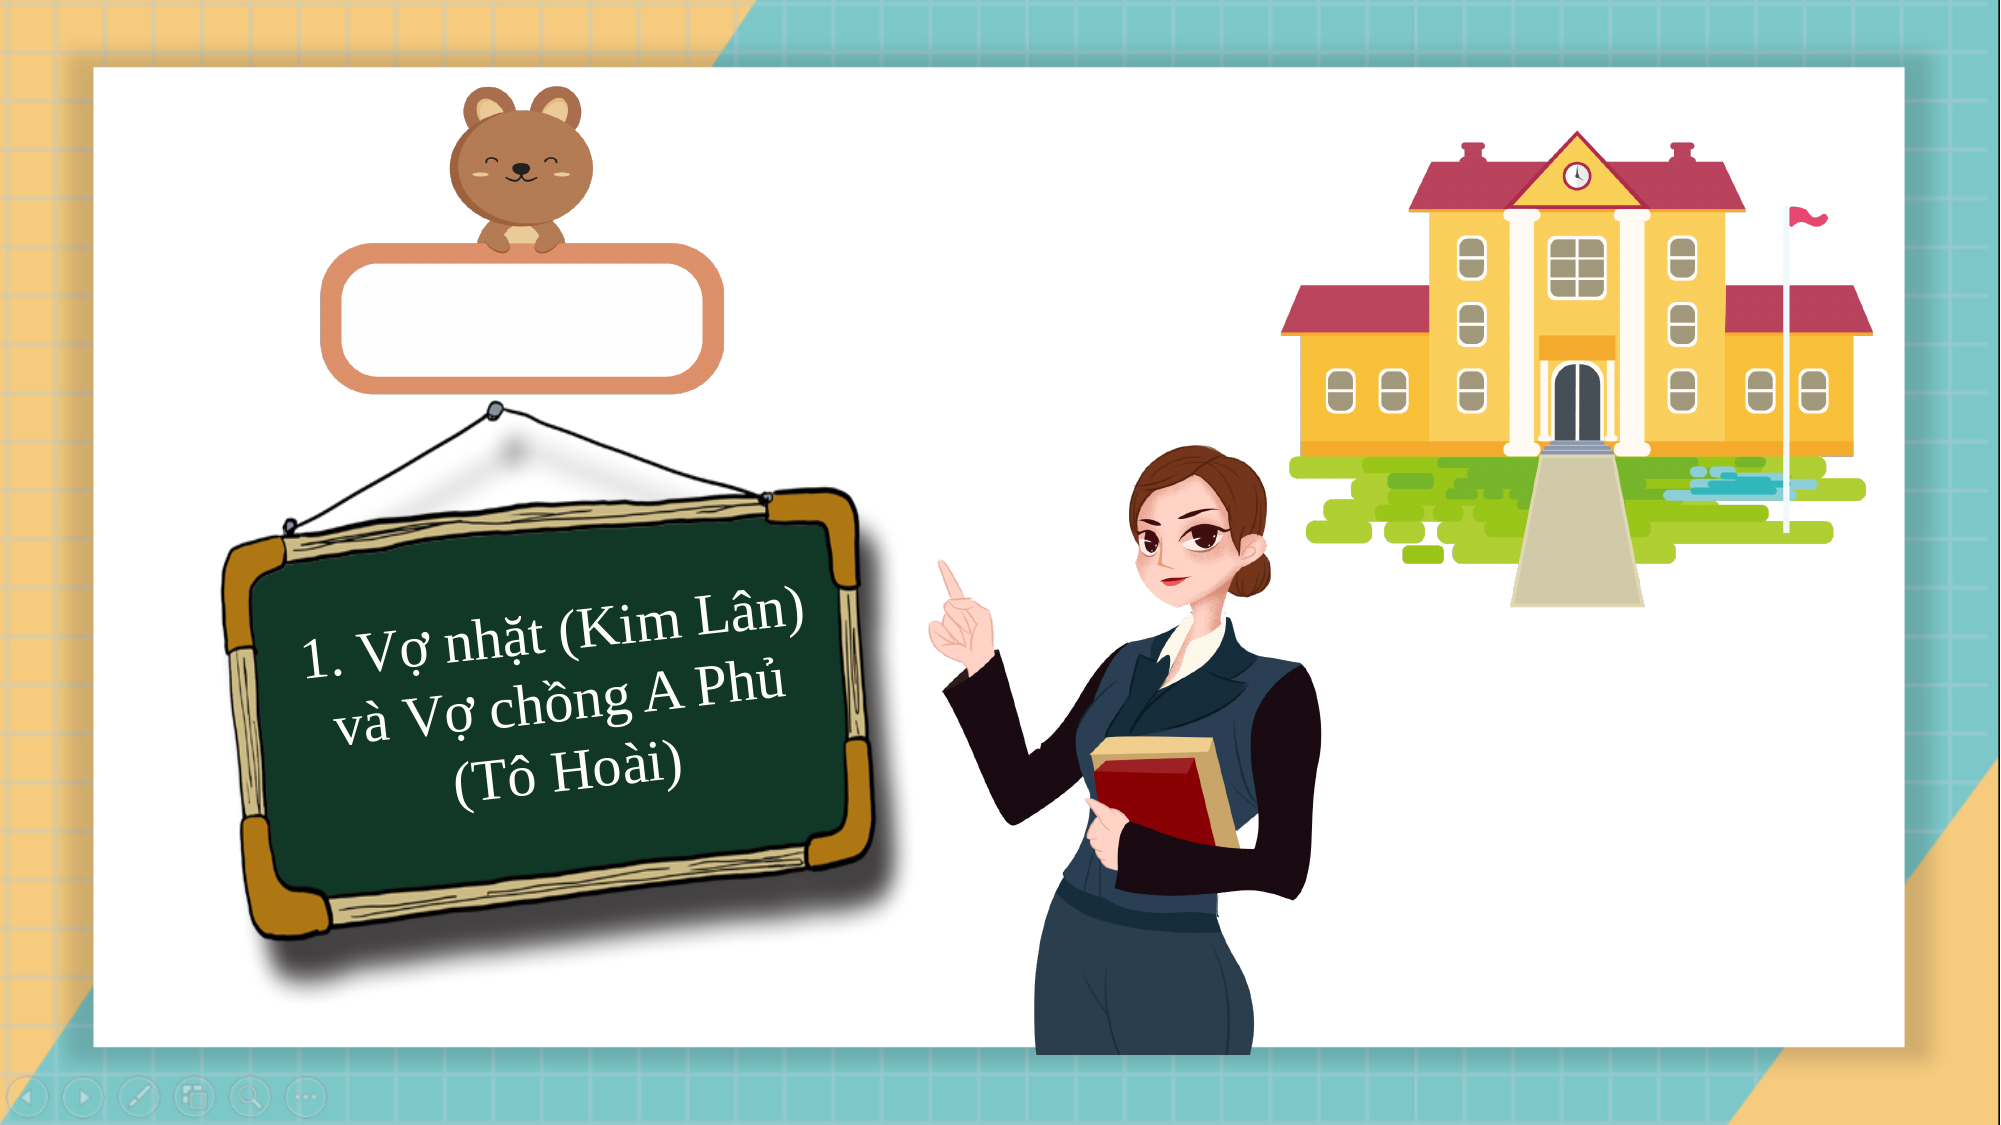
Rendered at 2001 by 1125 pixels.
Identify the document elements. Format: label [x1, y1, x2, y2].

text_box [219, 400, 917, 1008]
picture [0, 0, 2000, 1125]
text_box [189, 0, 775, 495]
